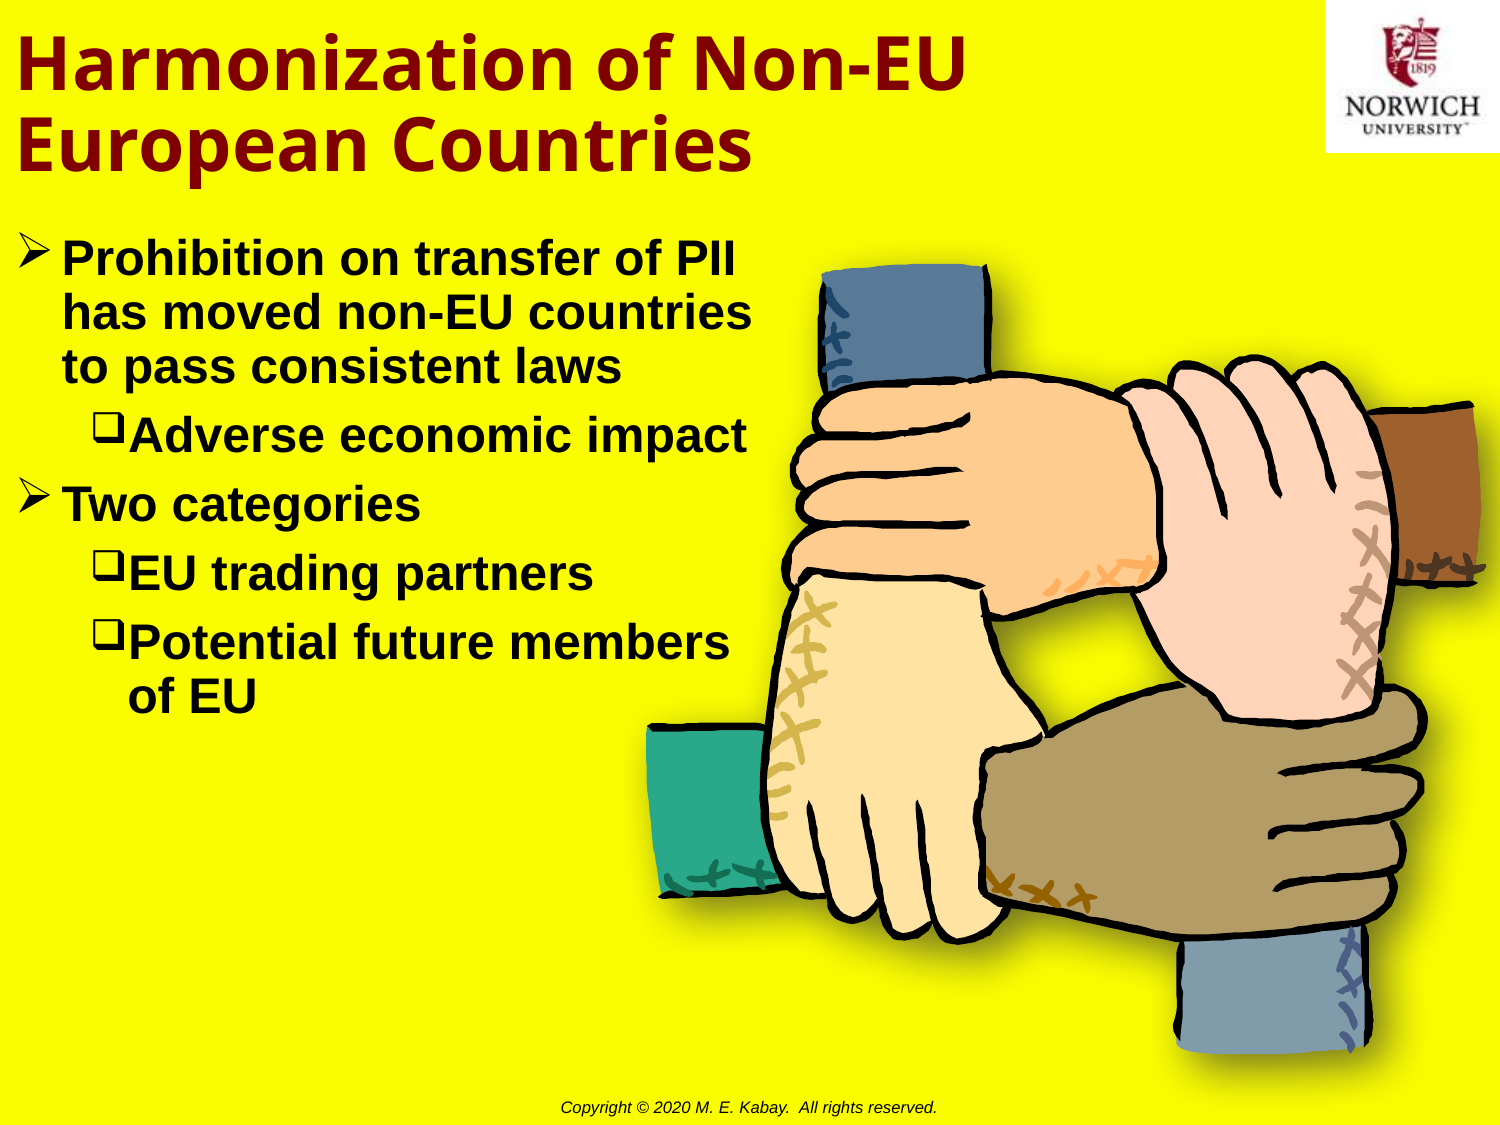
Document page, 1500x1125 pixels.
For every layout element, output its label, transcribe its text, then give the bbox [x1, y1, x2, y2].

picture [631, 249, 1500, 1069]
title Harmonization of Non-EU European Countries [0, 0, 1338, 213]
picture [1338, 0, 1500, 153]
list Prohibition on transfer of PII has moved non-EU countries to pass consistent laws Adverse economic impact Two categories EU trading partners Potential future members of EU [0, 224, 1338, 1038]
